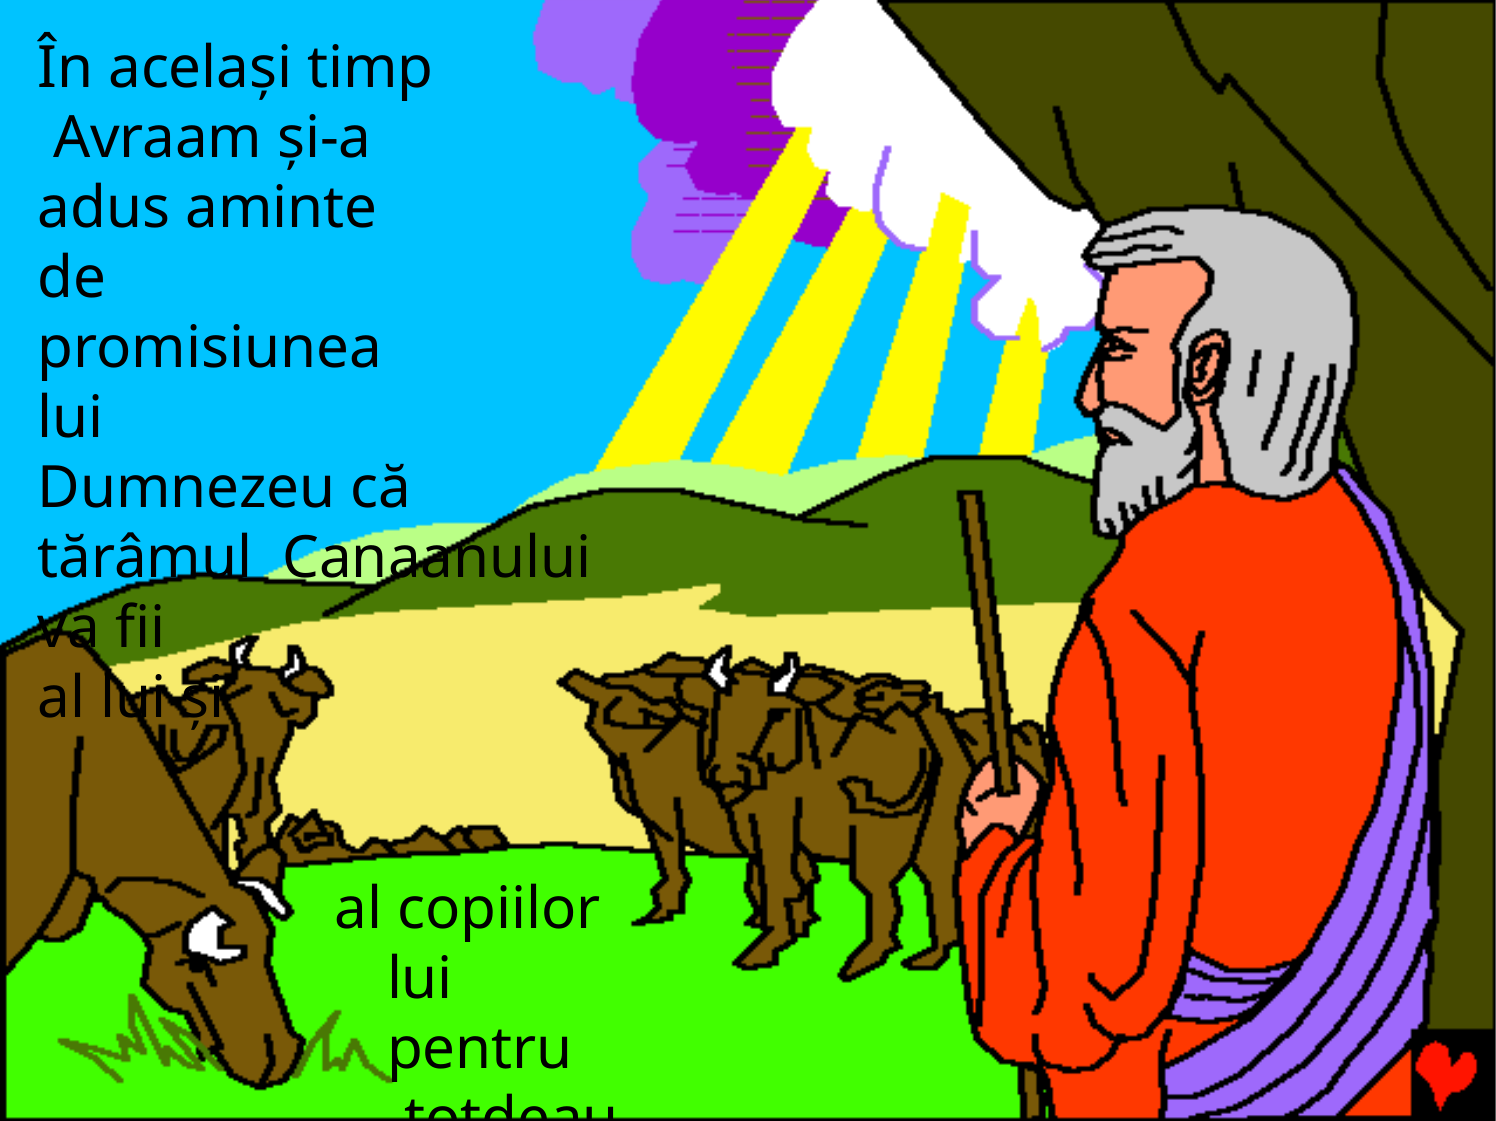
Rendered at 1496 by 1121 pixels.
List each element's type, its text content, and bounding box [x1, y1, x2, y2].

text_box [0, 0, 1496, 1121]
text_box al copiilor lui pentru totdeauna. [332, 869, 747, 1121]
text_box În acelaşi timp Avraam şi-a adus aminte de promisiunea lui Dumnezeu că tărâmul Canaanului va fii al lui şi [35, 29, 616, 730]
